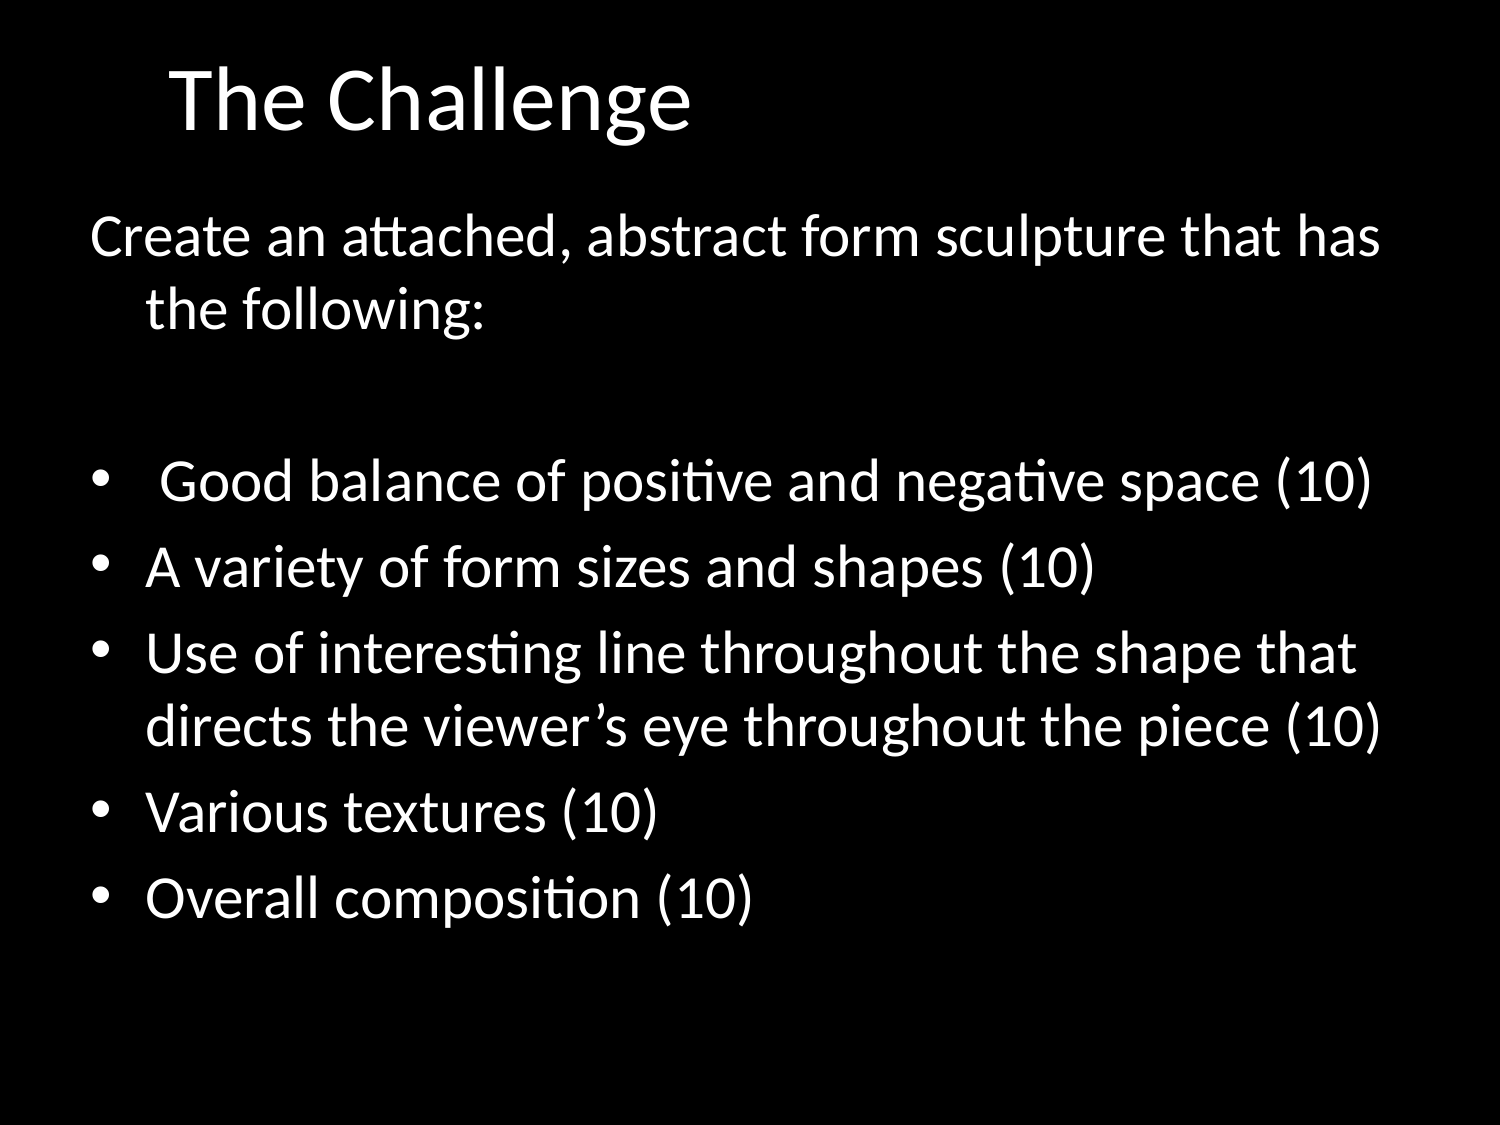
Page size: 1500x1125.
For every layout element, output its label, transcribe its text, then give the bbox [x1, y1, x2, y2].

list Create an attached, abstract form sculpture that has the following: Good balance of positive and negative space (10) A variety of form sizes and shapes (10) Use of interesting line throughout the shape that directs the viewer’s eye throughout the piece (10) Various textures (10) Overall composition (10) [75, 187, 1425, 1075]
title The Challenge [24, 0, 838, 188]
